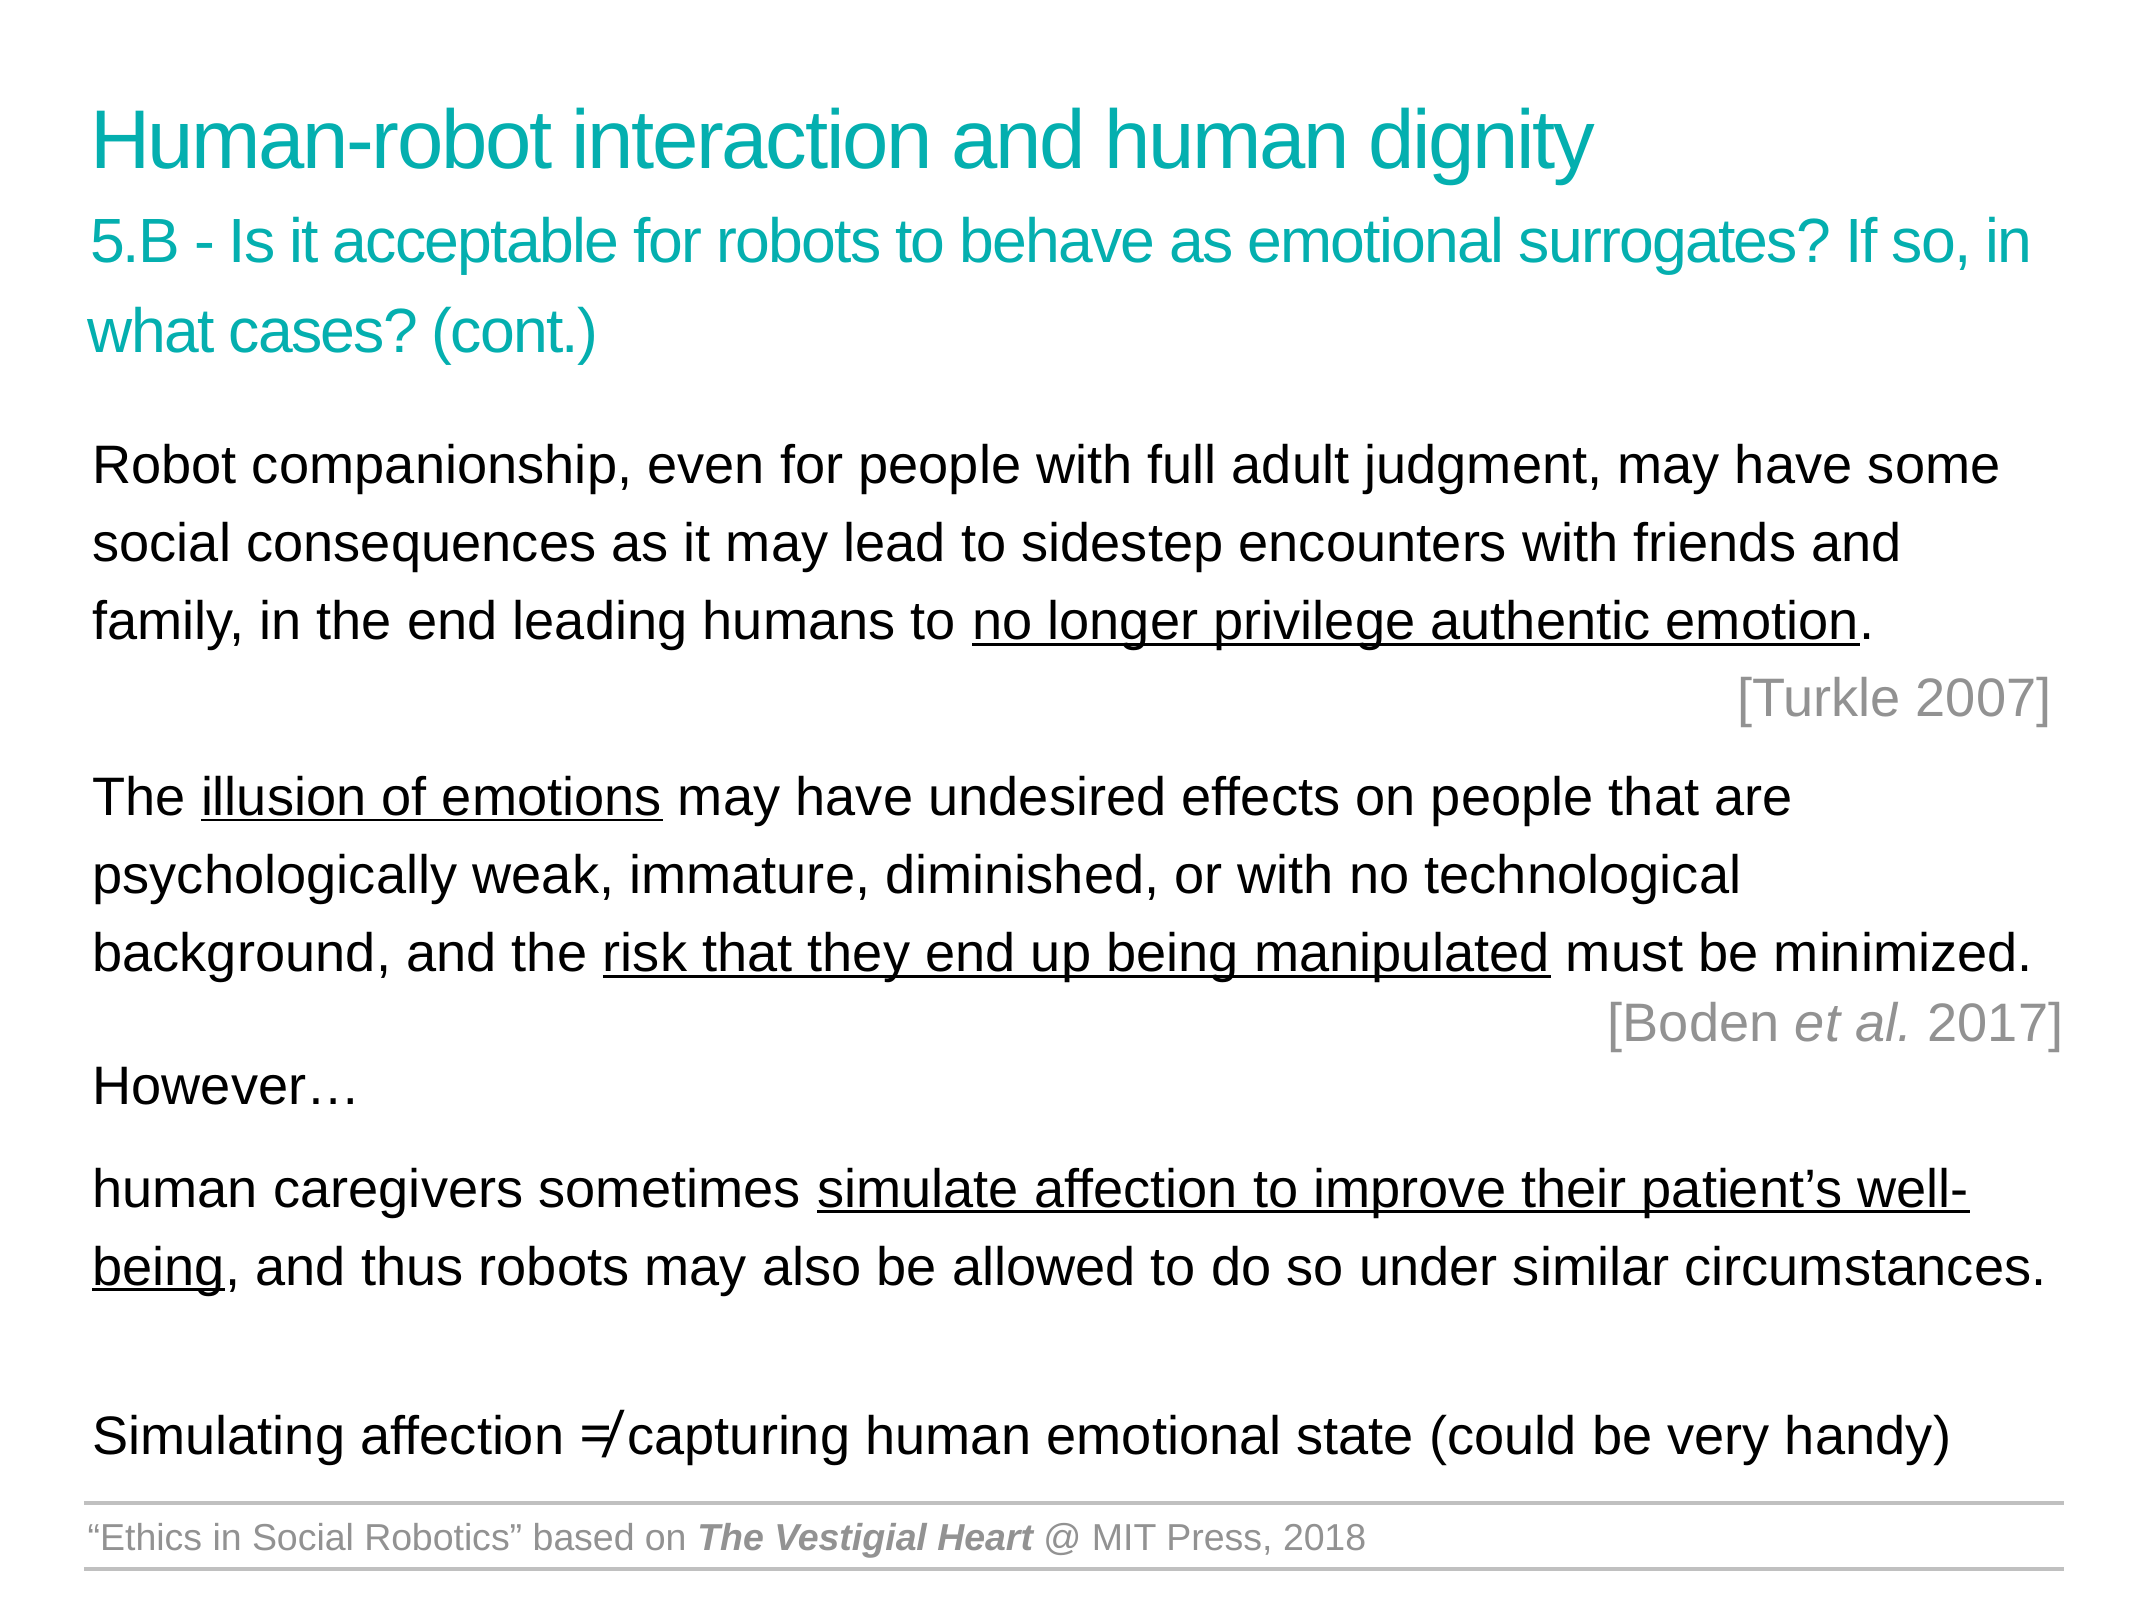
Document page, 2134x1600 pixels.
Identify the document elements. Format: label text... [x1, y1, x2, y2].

text_box [Boden et al. 2017] [1607, 987, 2066, 1053]
text_box Robot companionship, even for people with full adult judgment, may have some social consequences as it may lead to sidestep encounters with friends and family, in the end leading humans to no longer privilege authentic emotion. The illusion of emotions may have undesired effects on people that are psychologically weak, immature, diminished, or with no technological background, and the risk that they end up being manipulated must be minimized. However… human caregivers sometimes simulate affection to improve their patient’s well-being, and thus robots may also be allowed to do so under similar circumstances. Simulating affection ≠ capturing human emotional state (could be very handy) [81, 406, 2066, 1472]
text_box [Turkle 2007] [1737, 662, 2066, 728]
text_box Human-robot interaction and human dignity 5.B - Is it acceptable for robots to behave as emotional surrogates? If so, in what cases? (cont.) [77, 54, 2117, 376]
